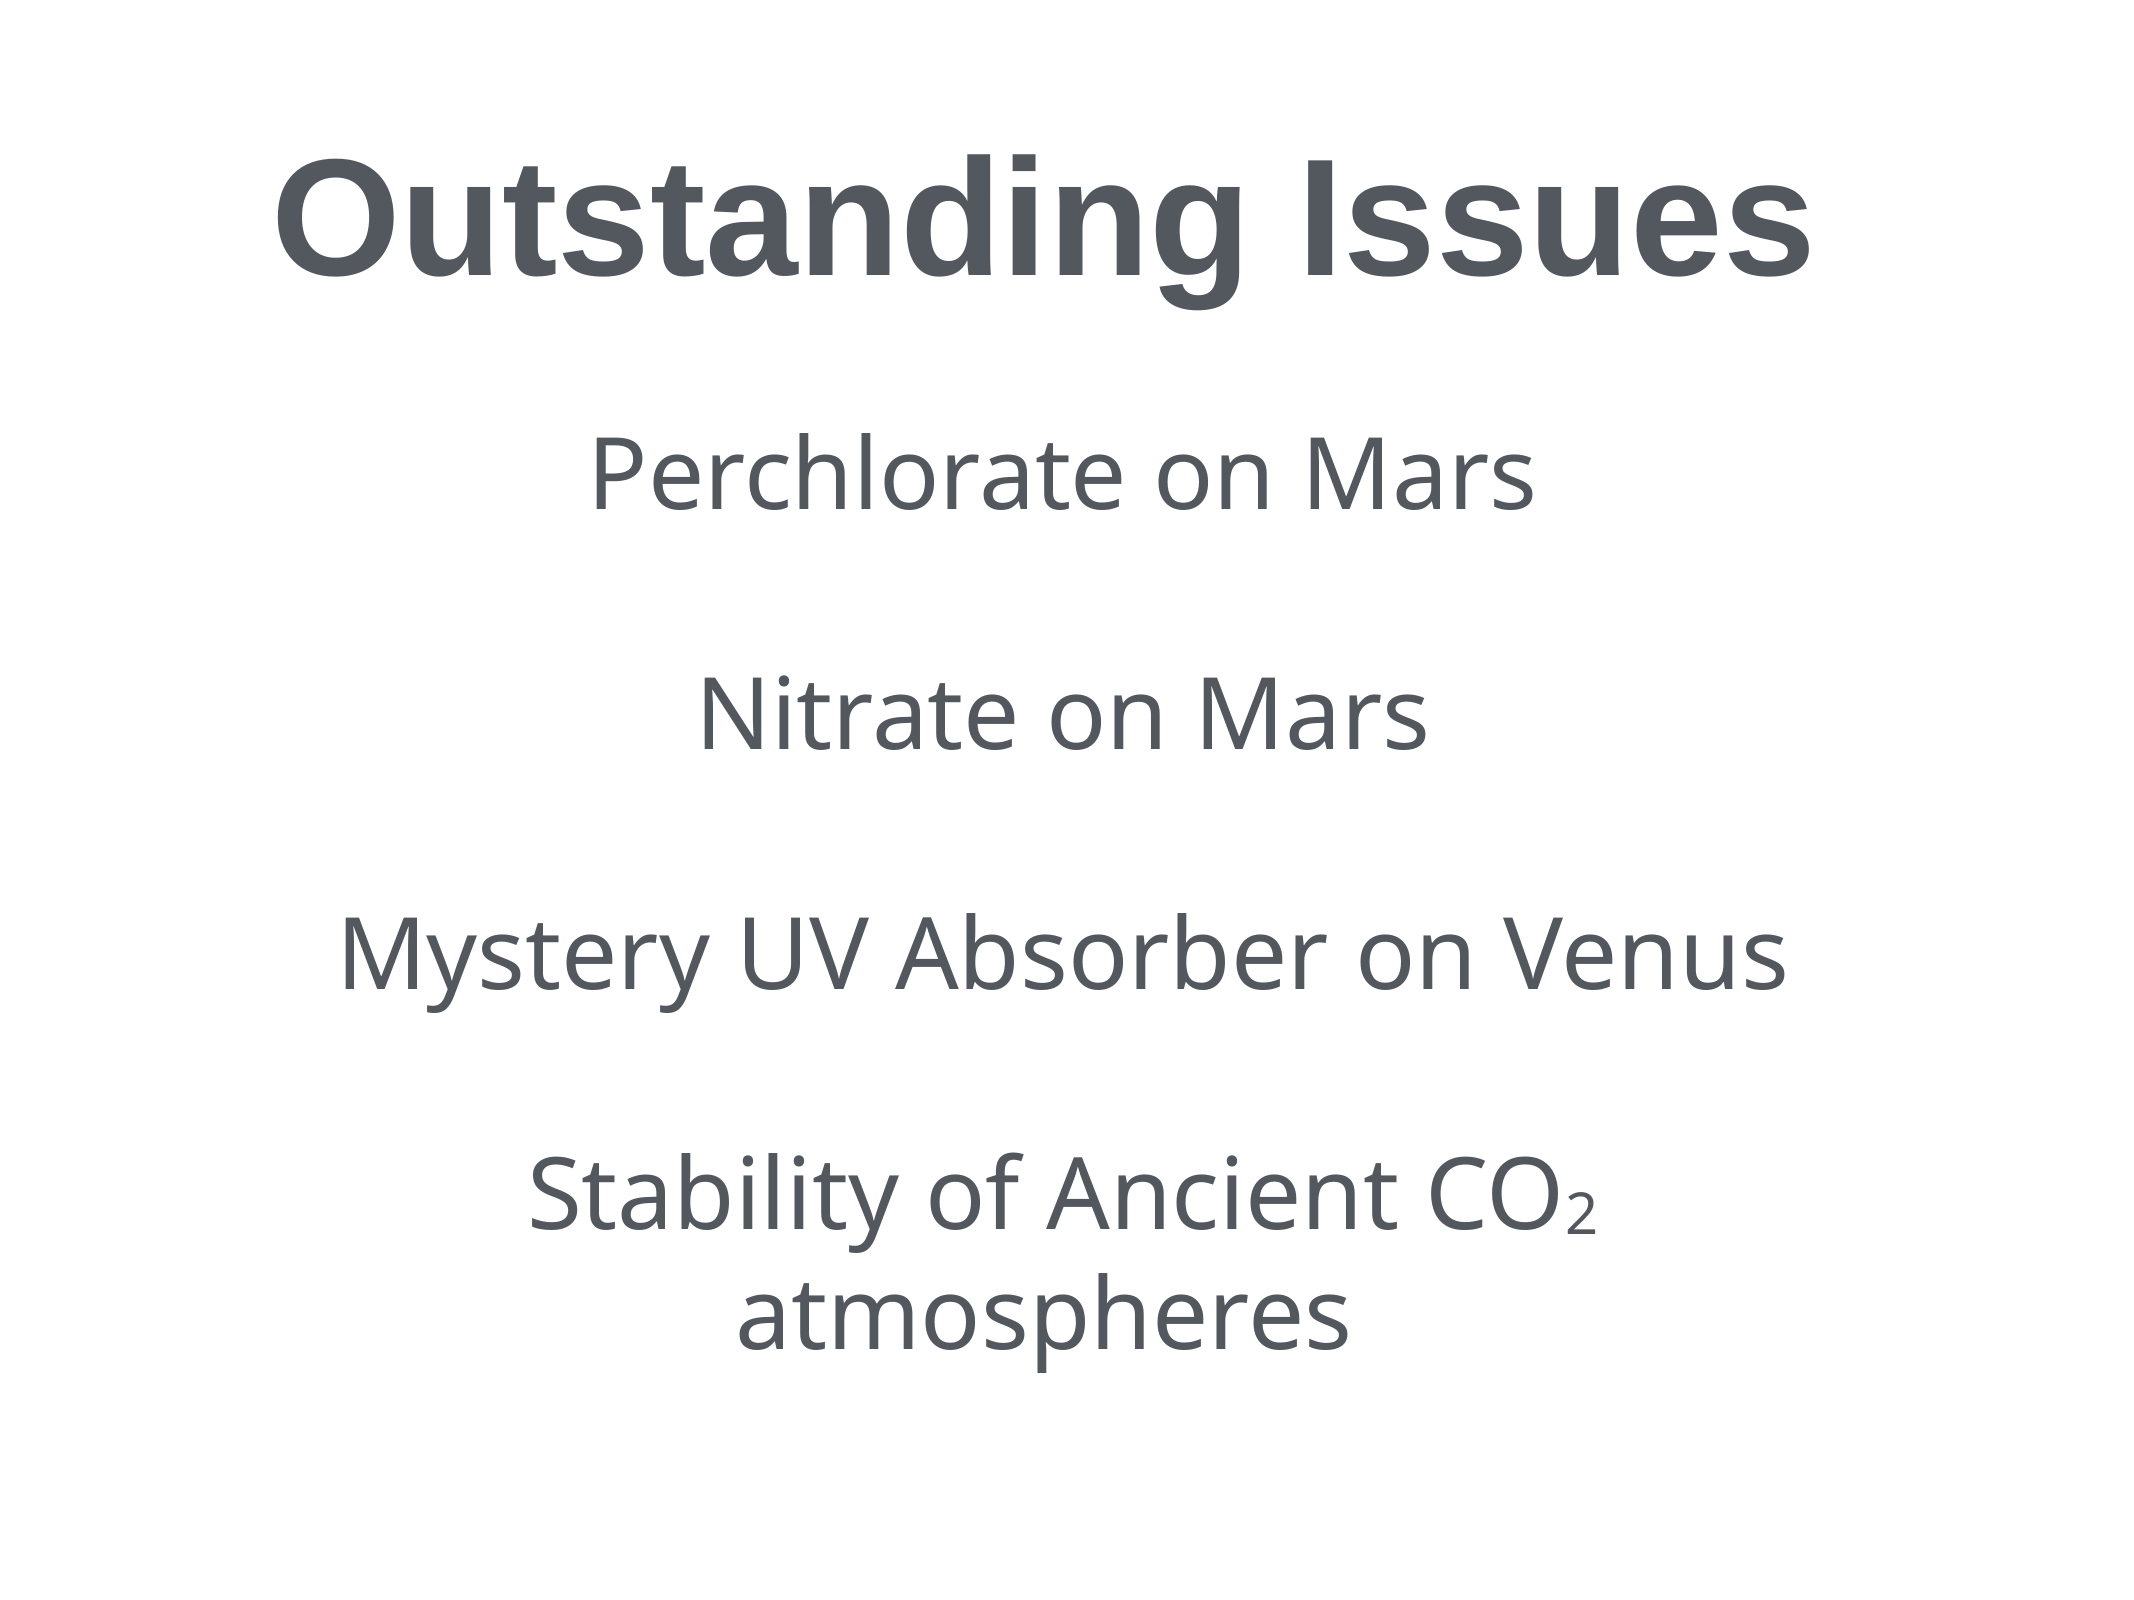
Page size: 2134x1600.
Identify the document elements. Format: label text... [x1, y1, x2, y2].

text_box Perchlorate on Mars Nitrate on Mars Mystery UV Absorber on Venus Stability of Ancient CO2 atmospheres [237, 401, 1851, 1378]
title Outstanding Issues [133, 103, 1956, 313]
